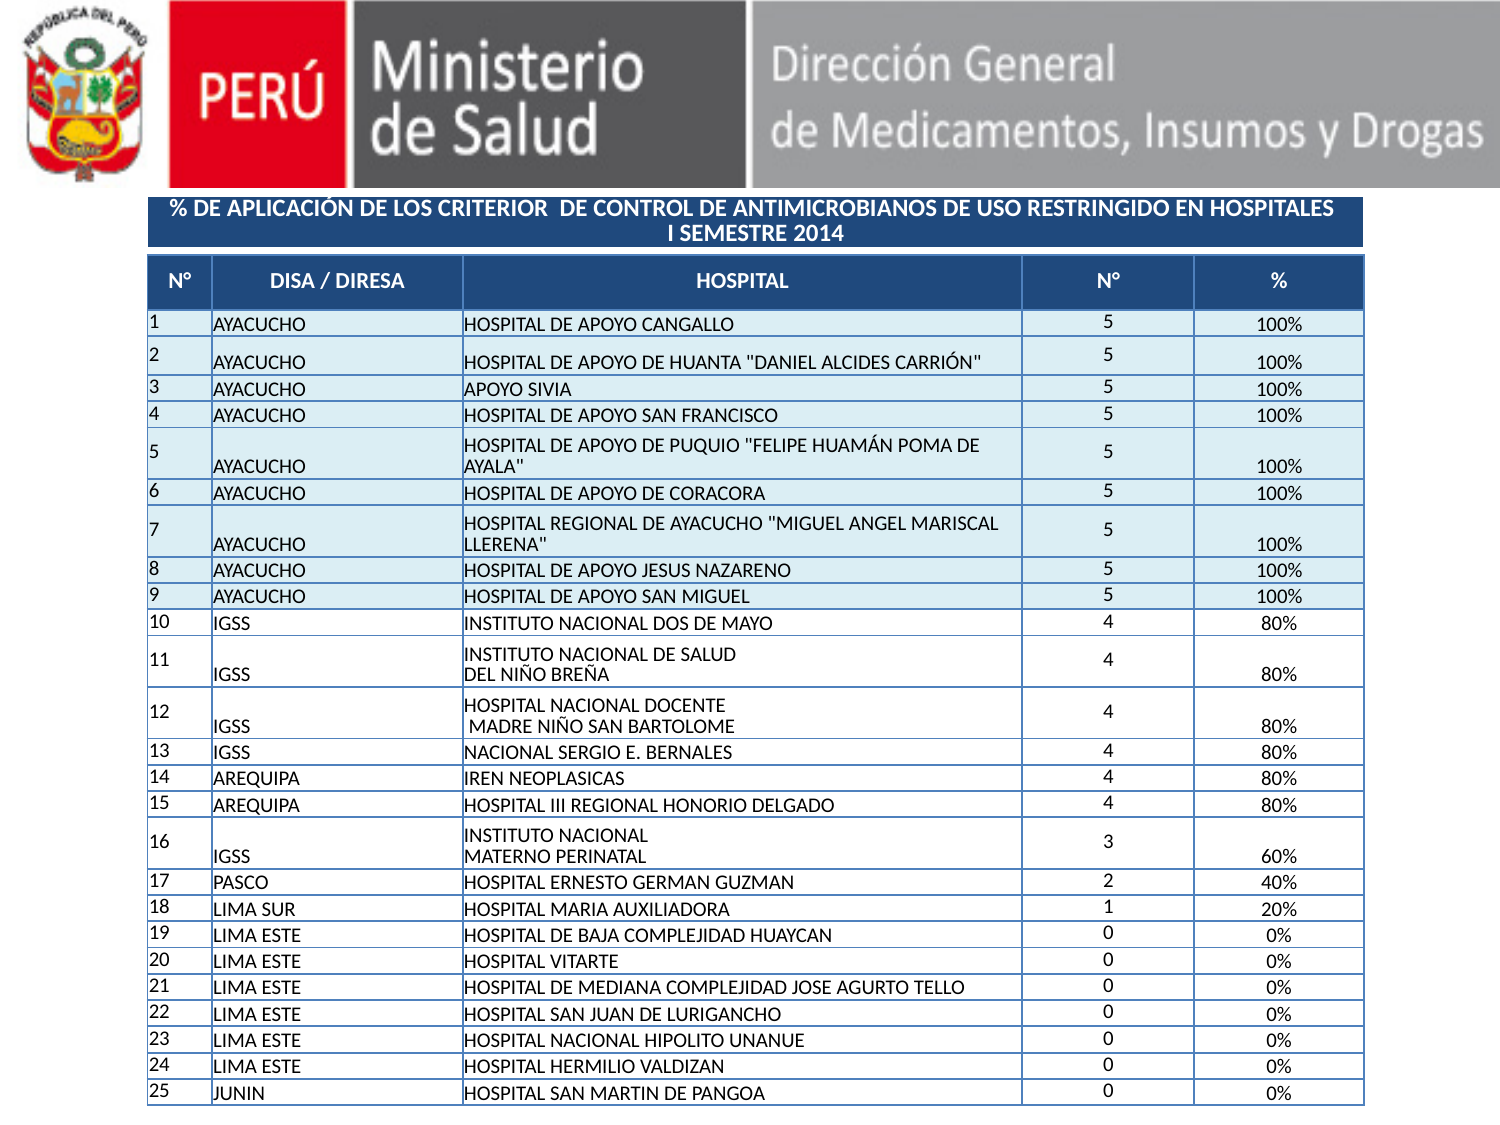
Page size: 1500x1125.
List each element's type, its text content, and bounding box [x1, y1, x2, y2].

table_cell 5 [1023, 558, 1193, 582]
table_header N° [148, 256, 211, 309]
table_cell HOSPITAL NACIONAL DOCENTE MADRE NIÑO SAN BARTOLOME [464, 688, 1021, 738]
table_cell 15 [148, 792, 211, 816]
table_cell JUNIN [213, 1080, 462, 1104]
table_cell APOYO SIVIA [464, 376, 1021, 400]
table_cell HOSPITAL VITARTE [464, 948, 1021, 973]
table_cell 0% [1195, 1080, 1363, 1104]
table_cell 80% [1195, 739, 1363, 764]
table_cell HOSPITAL ERNESTO GERMAN GUZMAN [464, 870, 1021, 894]
table_cell AYACUCHO [213, 311, 462, 335]
table_cell HOSPITAL DE APOYO JESUS NAZARENO [464, 558, 1021, 582]
table_cell 8 [148, 558, 211, 582]
table_cell 4 [1023, 792, 1193, 816]
table_cell AYACUCHO [213, 480, 462, 504]
table_cell AYACUCHO [213, 402, 462, 427]
table_cell 21 [148, 975, 211, 999]
table_cell 100% [1195, 376, 1363, 400]
table_cell 80% [1195, 636, 1363, 686]
table_cell NACIONAL SERGIO E. BERNALES [464, 739, 1021, 764]
table_cell 2 [148, 337, 211, 374]
table_cell 0 [1023, 1080, 1193, 1104]
table_cell HOSPITAL HERMILIO VALDIZAN [464, 1054, 1021, 1078]
table_cell 5 [1023, 480, 1193, 504]
table_cell LIMA ESTE [213, 975, 462, 999]
table_cell HOSPITAL DE BAJA COMPLEJIDAD HUAYCAN [464, 922, 1021, 947]
table_cell IGSS [213, 739, 462, 764]
table_cell 3 [1023, 818, 1193, 868]
table_cell 80% [1195, 766, 1363, 790]
table_cell INSTITUTO NACIONAL DOS DE MAYO [464, 610, 1021, 635]
table_cell 80% [1195, 792, 1363, 816]
table_cell 5 [1023, 506, 1193, 556]
table_cell 20 [148, 948, 211, 973]
table_cell AYACUCHO [213, 558, 462, 582]
table_cell 100% [1195, 402, 1363, 427]
table_cell HOSPITAL DE APOYO DE CORACORA [464, 480, 1021, 504]
table_cell AYACUCHO [213, 337, 462, 374]
table_cell 0% [1195, 975, 1363, 999]
table_cell HOSPITAL MARIA AUXILIADORA [464, 896, 1021, 920]
table_header N° [1023, 256, 1193, 309]
table_cell 18 [148, 896, 211, 920]
table_cell 5 [1023, 376, 1193, 400]
table_cell 5 [148, 428, 211, 478]
table_cell LIMA ESTE [213, 1001, 462, 1025]
table_cell 80% [1195, 610, 1363, 635]
table_cell LIMA ESTE [213, 1027, 462, 1052]
table_cell 4 [148, 402, 211, 427]
table_cell 16 [148, 818, 211, 868]
table_cell 100% [1195, 311, 1363, 335]
table_cell HOSPITAL III REGIONAL HONORIO DELGADO [464, 792, 1021, 816]
table_cell 0% [1195, 1027, 1363, 1052]
table_cell 6 [148, 480, 211, 504]
table_cell 80% [1195, 688, 1363, 738]
table_cell 1 [148, 311, 211, 335]
table_cell 24 [148, 1054, 211, 1078]
table_cell 100% [1195, 584, 1363, 608]
table_cell HOSPITAL DE APOYO SAN FRANCISCO [464, 402, 1021, 427]
table_cell 20% [1195, 896, 1363, 920]
table_cell 40% [1195, 870, 1363, 894]
table_cell 2 [1023, 870, 1193, 894]
table_cell HOSPITAL REGIONAL DE AYACUCHO "MIGUEL ANGEL MARISCAL LLERENA" [464, 506, 1021, 556]
table_cell 12 [148, 688, 211, 738]
table_cell 0% [1195, 948, 1363, 973]
table_cell 5 [1023, 337, 1193, 374]
table_cell 17 [148, 870, 211, 894]
table_cell 5 [1023, 584, 1193, 608]
table_header DISA / DIRESA [213, 256, 462, 309]
table_cell 19 [148, 922, 211, 947]
table_cell IREN NEOPLASICAS [464, 766, 1021, 790]
table_cell INSTITUTO NACIONAL MATERNO PERINATAL [464, 818, 1021, 868]
table_cell AREQUIPA [213, 792, 462, 816]
table_cell IGSS [213, 610, 462, 635]
table_cell 4 [1023, 610, 1193, 635]
table_cell 5 [1023, 428, 1193, 478]
table_cell HOSPITAL DE APOYO DE HUANTA "DANIEL ALCIDES CARRIÓN" [464, 337, 1021, 374]
table_cell HOSPITAL SAN JUAN DE LURIGANCHO [464, 1001, 1021, 1025]
table_cell AREQUIPA [213, 766, 462, 790]
table_cell 0 [1023, 975, 1193, 999]
table_cell IGSS [213, 818, 462, 868]
table_cell 100% [1195, 506, 1363, 556]
table_cell HOSPITAL SAN MARTIN DE PANGOA [464, 1080, 1021, 1104]
table_cell AYACUCHO [213, 506, 462, 556]
table_cell 60% [1195, 818, 1363, 868]
table_cell 5 [1023, 311, 1193, 335]
table_cell IGSS [213, 688, 462, 738]
table_header HOSPITAL [464, 256, 1021, 309]
table_cell 3 [148, 376, 211, 400]
table_cell LIMA ESTE [213, 948, 462, 973]
table_cell 0 [1023, 1027, 1193, 1052]
table_cell 100% [1195, 337, 1363, 374]
table_cell LIMA ESTE [213, 922, 462, 947]
table_cell HOSPITAL DE APOYO SAN MIGUEL [464, 584, 1021, 608]
table_cell 7 [148, 506, 211, 556]
table_cell 9 [148, 584, 211, 608]
table_cell 25 [148, 1080, 211, 1104]
table_cell 0 [1023, 1054, 1193, 1078]
table_cell 100% [1195, 428, 1363, 478]
table_cell HOSPITAL DE MEDIANA COMPLEJIDAD JOSE AGURTO TELLO [464, 975, 1021, 999]
table_header % DE APLICACIÓN DE LOS CRITERIOR DE CONTROL DE ANTIMICROBIANOS DE USO RESTRINGIDO EN HOSPITALES I SEMESTRE 2014 [148, 197, 1363, 247]
table_cell AYACUCHO [213, 376, 462, 400]
table_cell 0 [1023, 922, 1193, 947]
table_cell AYACUCHO [213, 584, 462, 608]
table_header % [1195, 256, 1363, 309]
table_cell 22 [148, 1001, 211, 1025]
table_cell IGSS [213, 636, 462, 686]
table_cell 4 [1023, 766, 1193, 790]
table_cell 4 [1023, 636, 1193, 686]
table_cell HOSPITAL DE APOYO CANGALLO [464, 311, 1021, 335]
picture [0, 0, 1500, 188]
table_cell 4 [1023, 739, 1193, 764]
table_cell LIMA SUR [213, 896, 462, 920]
table_cell 13 [148, 739, 211, 764]
table_cell 4 [1023, 688, 1193, 738]
table_cell 23 [148, 1027, 211, 1052]
table_cell 0 [1023, 1001, 1193, 1025]
table_cell 100% [1195, 558, 1363, 582]
table_cell INSTITUTO NACIONAL DE SALUD DEL NIÑO BREÑA [464, 636, 1021, 686]
table_cell PASCO [213, 870, 462, 894]
table_cell 100% [1195, 480, 1363, 504]
table_cell LIMA ESTE [213, 1054, 462, 1078]
table_cell HOSPITAL DE APOYO DE PUQUIO "FELIPE HUAMÁN POMA DE AYALA" [464, 428, 1021, 478]
table_cell 1 [1023, 896, 1193, 920]
table_cell 0% [1195, 1054, 1363, 1078]
table_cell AYACUCHO [213, 428, 462, 478]
table_cell 5 [1023, 402, 1193, 427]
table_cell HOSPITAL NACIONAL HIPOLITO UNANUE [464, 1027, 1021, 1052]
table_cell 0% [1195, 1001, 1363, 1025]
table_cell 11 [148, 636, 211, 686]
table_cell 0 [1023, 948, 1193, 973]
table_cell 10 [148, 610, 211, 635]
table_cell 0% [1195, 922, 1363, 947]
table_cell 14 [148, 766, 211, 790]
